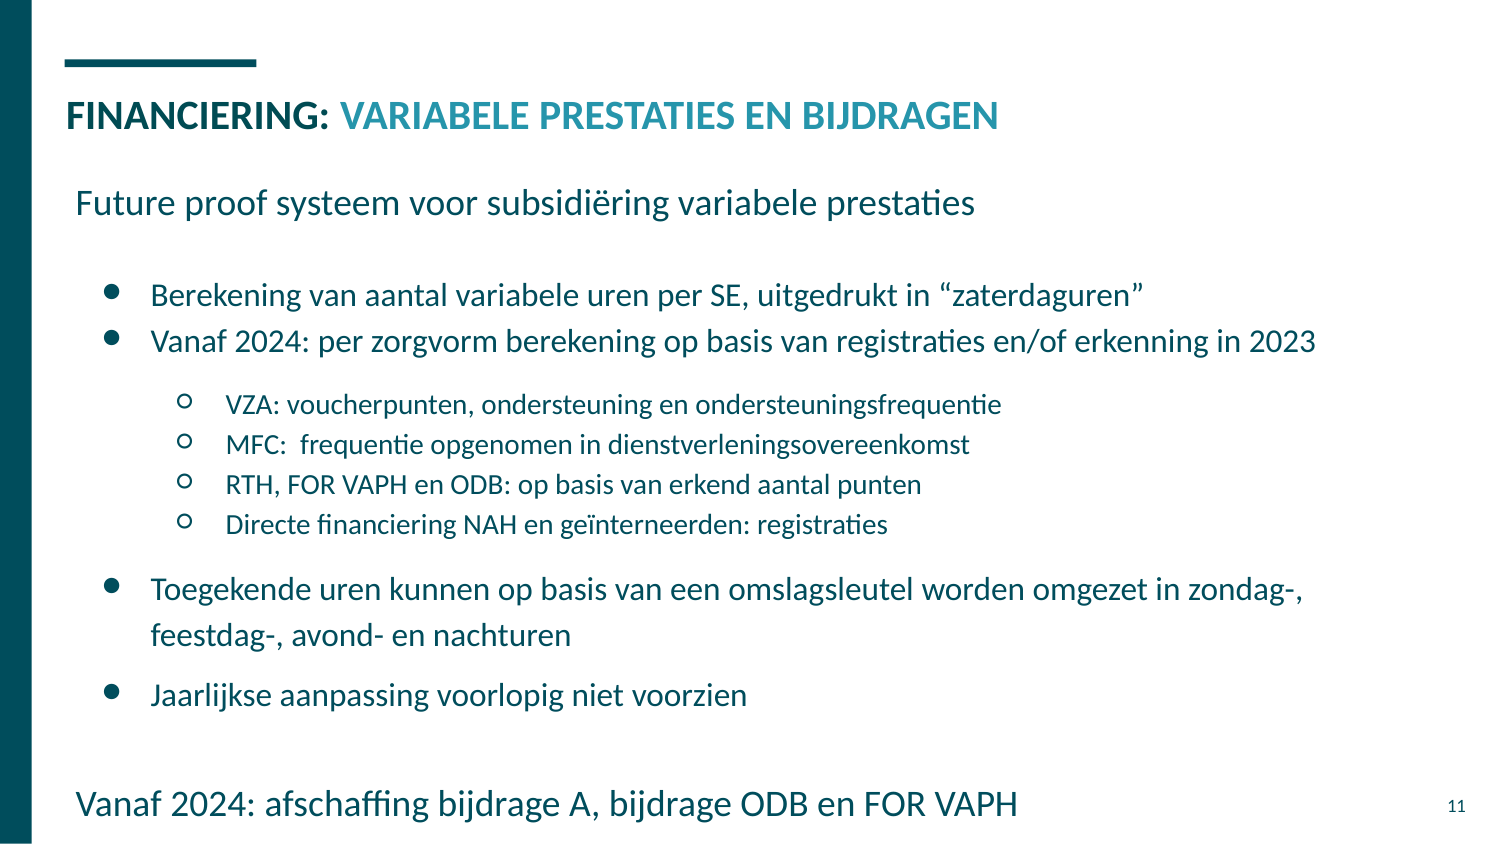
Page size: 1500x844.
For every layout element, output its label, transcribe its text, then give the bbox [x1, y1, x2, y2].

list Future proof systeem voor subsidiëring variabele prestaties Berekening van aantal variabele uren per SE, uitgedrukt in “zaterdaguren” Vanaf 2024: per zorgvorm berekening op basis van registraties en/of erkenning in 2023 VZA: voucherpunten, ondersteuning en ondersteuningsfrequentie MFC: frequentie opgenomen in dienstverleningsovereenkomst RTH, FOR VAPH en ODB: op basis van erkend aantal punten Directe financiering NAH en geïnterneerden: registraties Toegekende uren kunnen op basis van een omslagsleutel worden omgezet in zondag-, feestdag-, avond- en nachturen Jaarlijkse aanpassing voorlopig niet voorzien Vanaf 2024: afschaffing bijdrage A, bijdrage ODB en FOR VAPH [60, 162, 1459, 780]
slide_number 11 [1391, 779, 1482, 844]
title FINANCIERING: VARIABELE PRESTATIES EN BIJDRAGEN [51, 72, 1449, 167]
